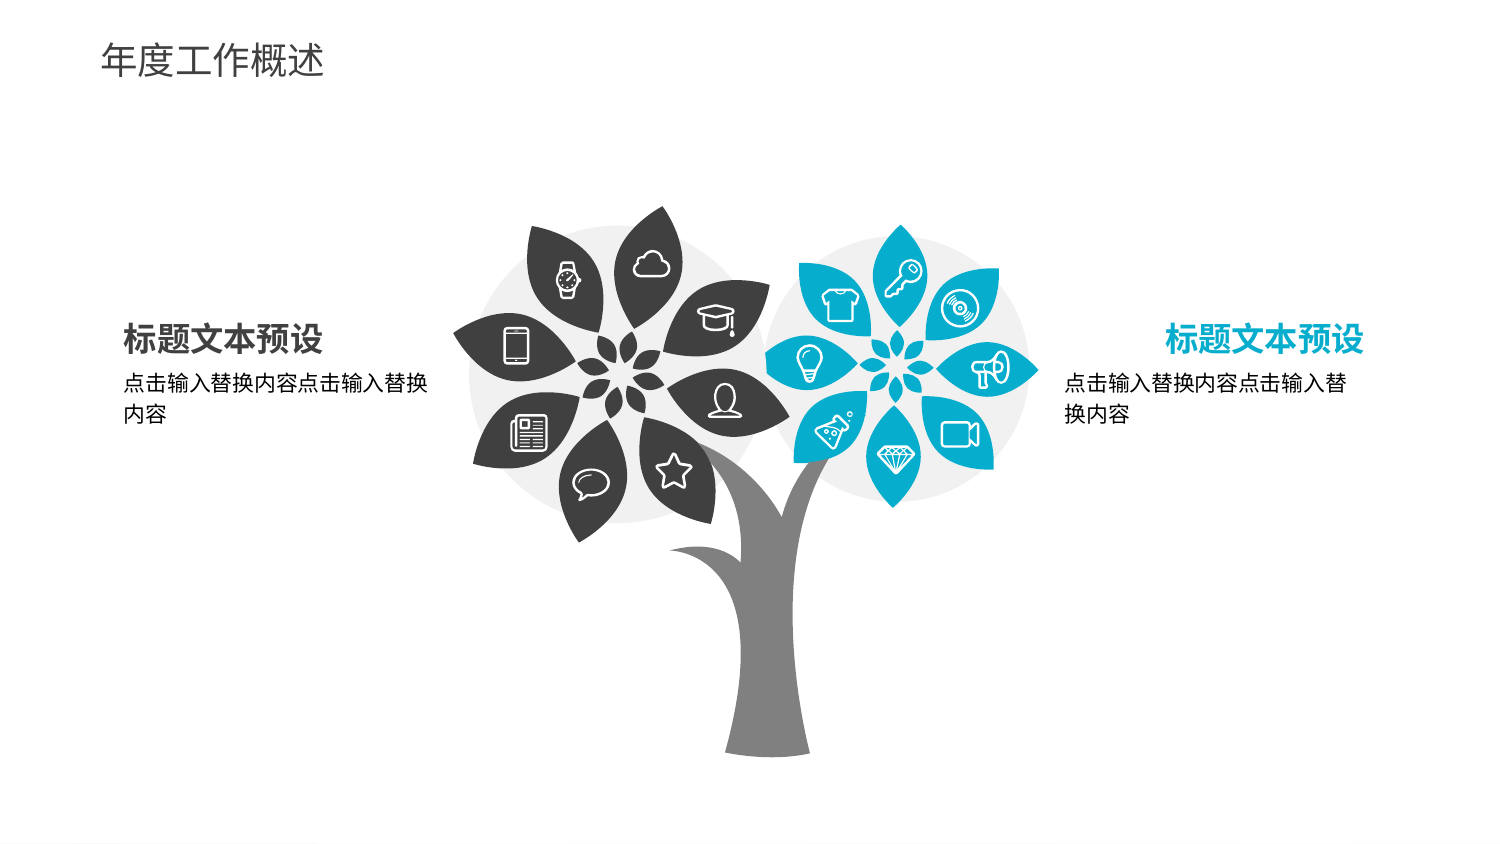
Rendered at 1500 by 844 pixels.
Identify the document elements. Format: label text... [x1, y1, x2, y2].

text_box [123, 309, 486, 435]
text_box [794, 224, 1039, 509]
text_box [680, 517, 811, 758]
text_box 年度工作概述 [100, 28, 450, 91]
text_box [452, 206, 790, 543]
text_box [1017, 309, 1365, 435]
